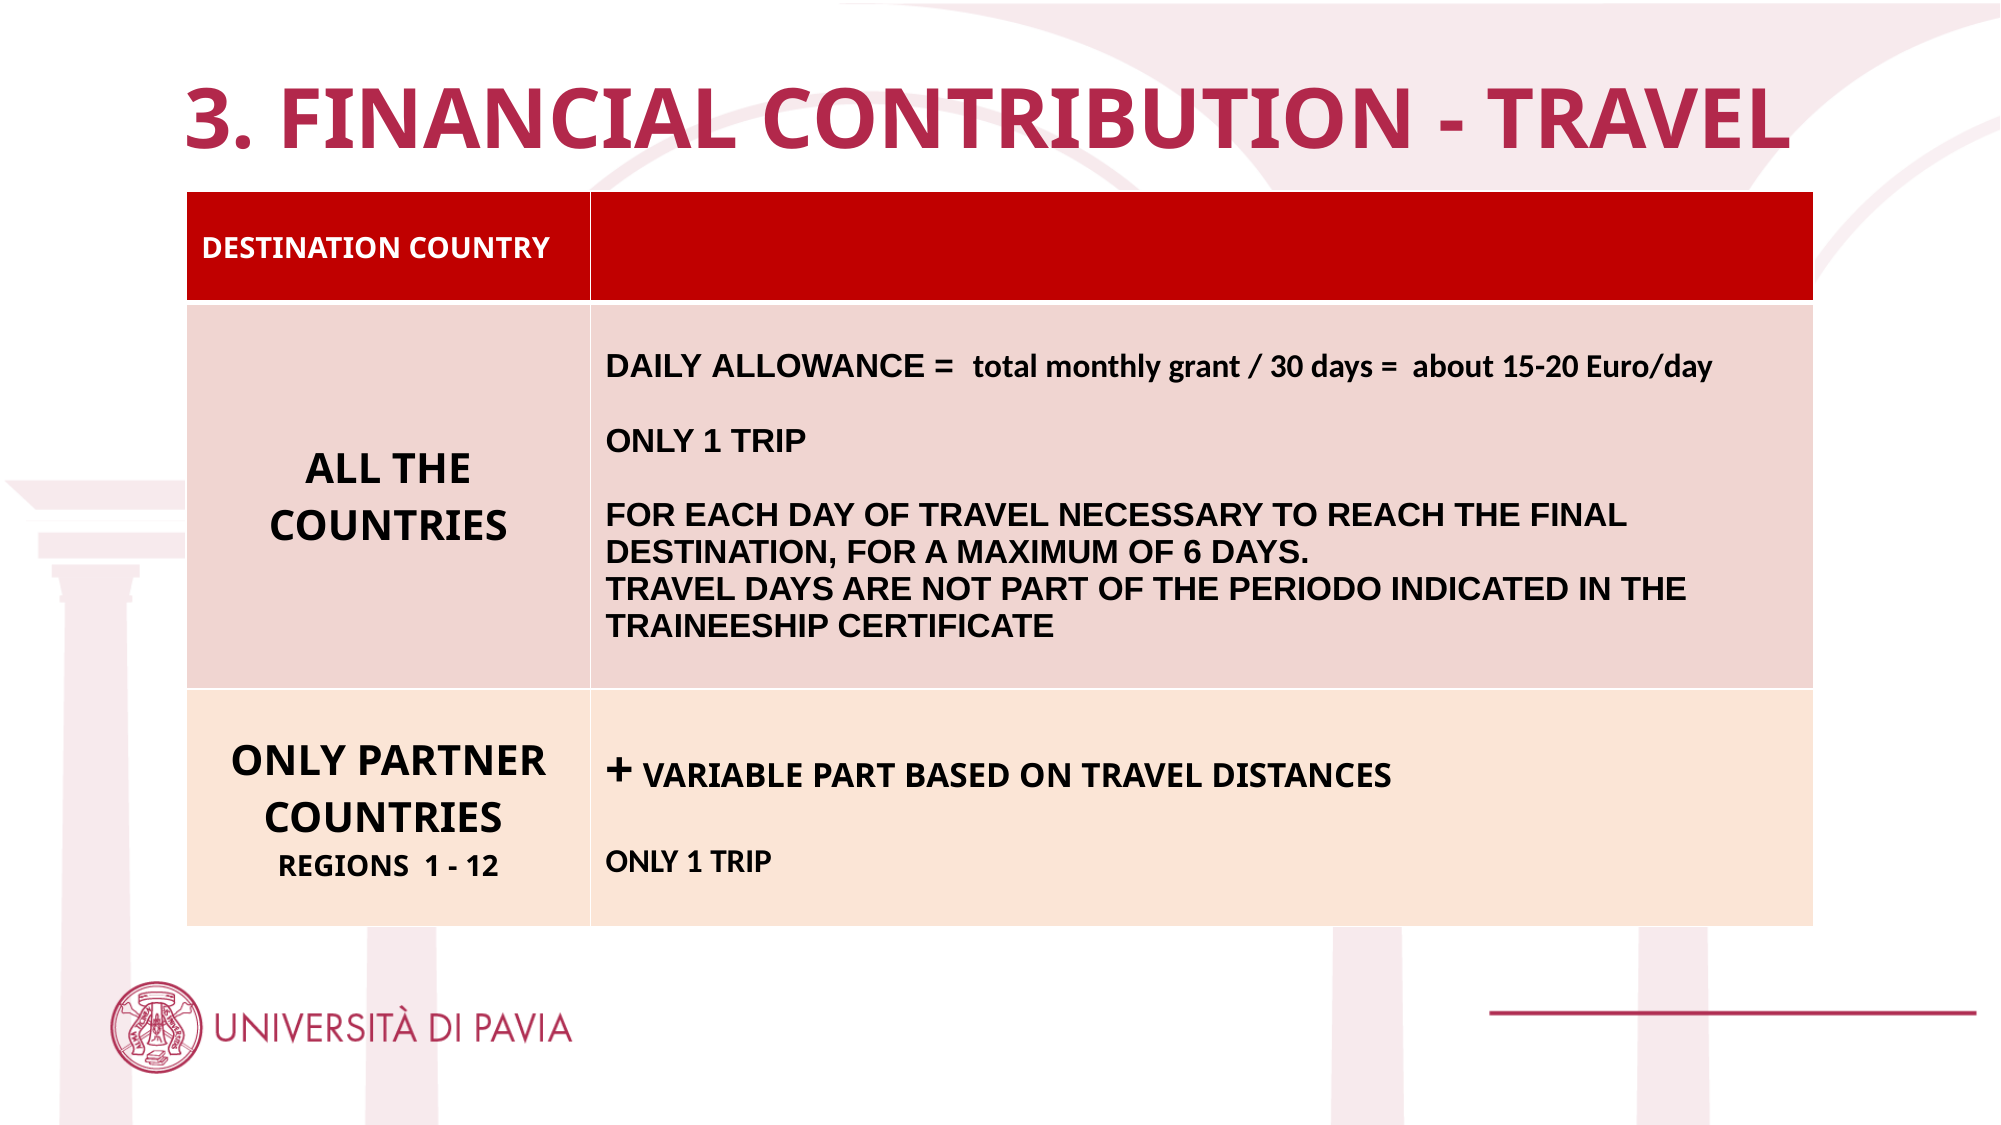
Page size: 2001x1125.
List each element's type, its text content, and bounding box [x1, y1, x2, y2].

table_header [591, 192, 1813, 300]
table_cell DAILY ALLOWANCE = total monthly grant / 30 days = about 15-20 Euro/day ONLY 1 TRIP FOR EACH DAY OF TRAVEL NECESSARY TO REACH THE FINAL DESTINATION, FOR A MAXIMUM OF 6 DAYS. TRAVEL DAYS ARE NOT PART OF THE PERIODO INDICATED IN THE TRAINEESHIP CERTIFICATE [591, 305, 1813, 688]
table_cell ALL THE COUNTRIES [187, 305, 590, 688]
table_cell ONLY PARTNER COUNTRIES REGIONS 1 - 12 [187, 690, 590, 926]
table_header DESTINATION COUNTRY [187, 192, 590, 300]
text_box 3. FINANCIAL CONTRIBUTION - TRAVEL [100, 68, 1900, 195]
table_cell + VARIABLE PART BASED ON TRAVEL DISTANCES ONLY 1 TRIP [591, 690, 1813, 926]
picture [0, 0, 2001, 1125]
